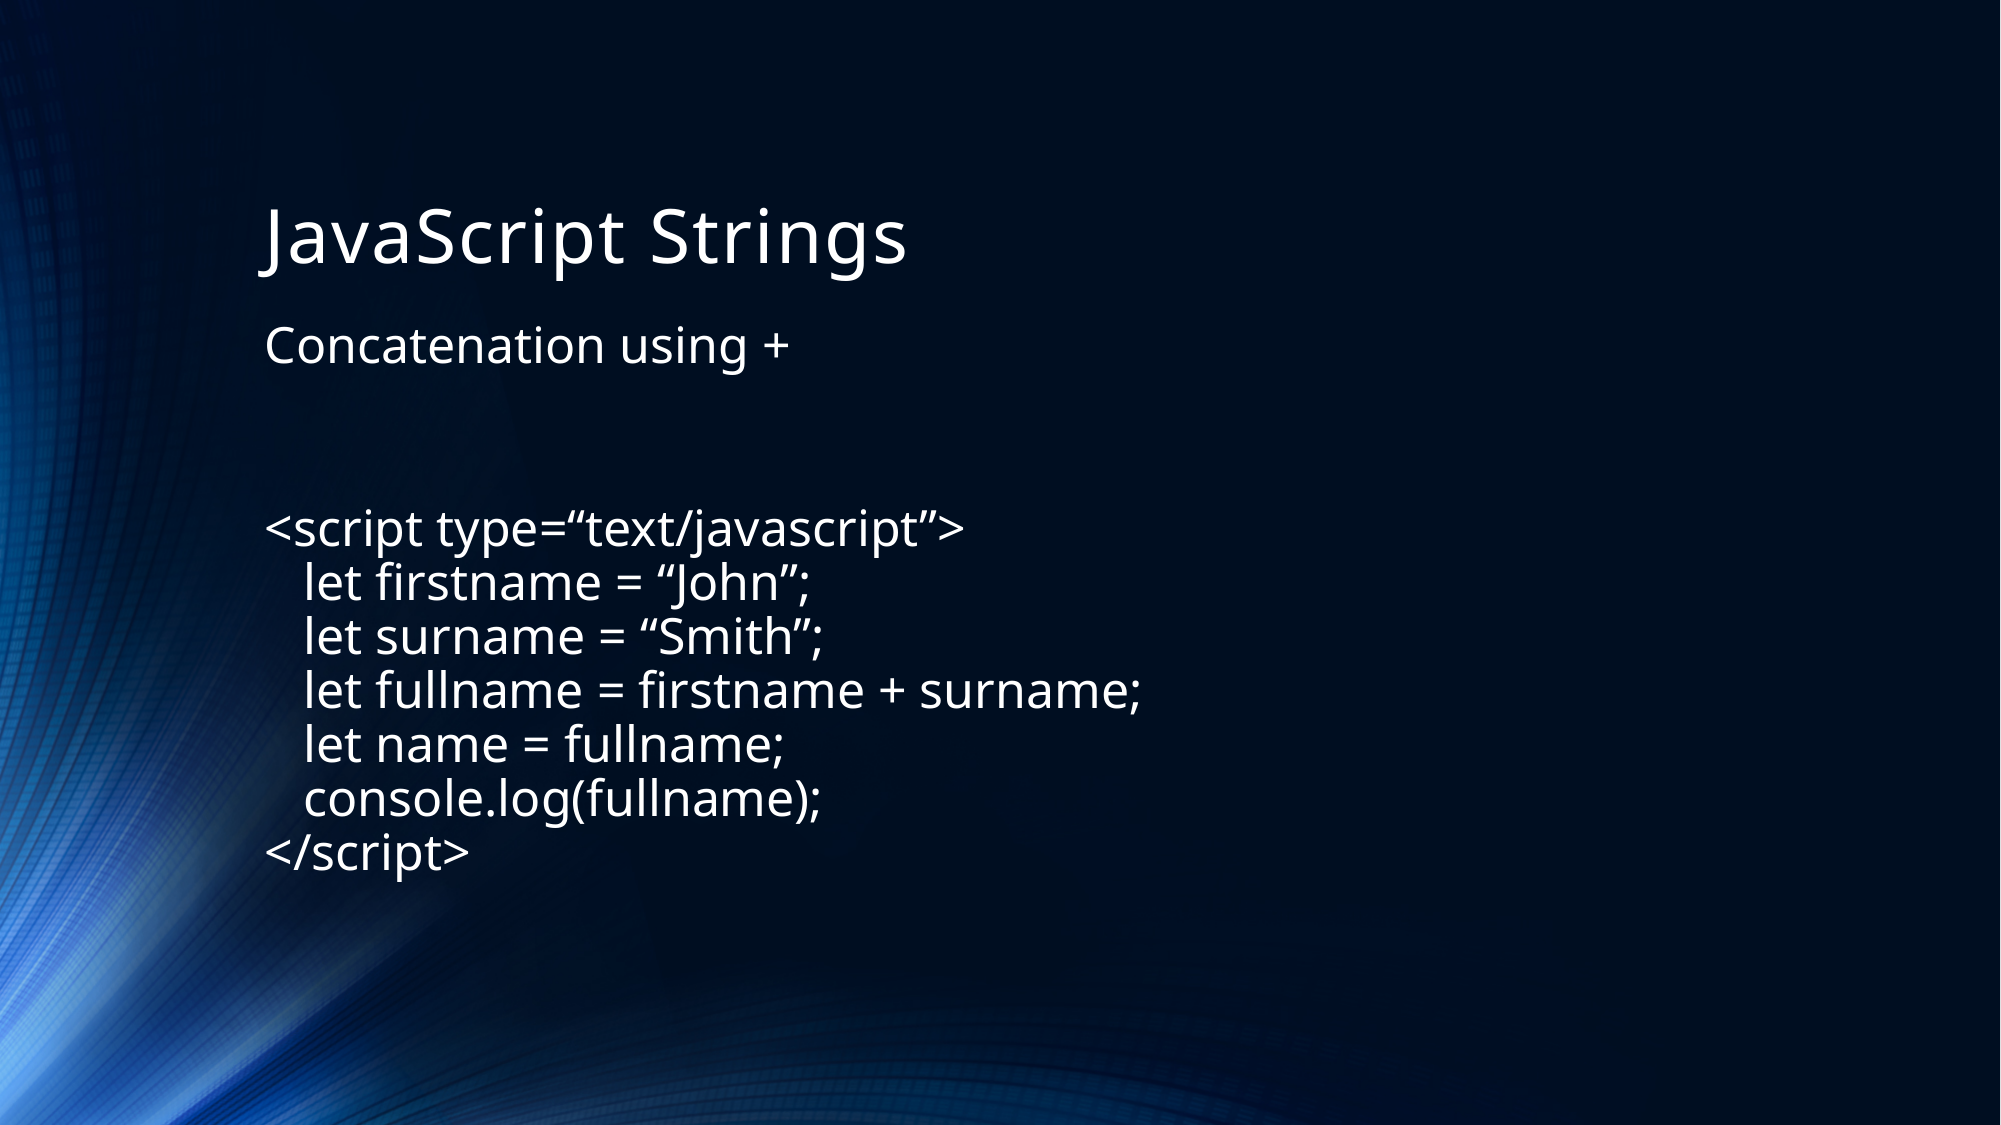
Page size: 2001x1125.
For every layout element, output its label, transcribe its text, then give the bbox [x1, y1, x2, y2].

list Concatenation using + <script type=“text/javascript”> let firstname = “John”; let surname = “Smith”; let fullname = firstname + surname; let name = fullname; console.log(fullname); </script> [249, 312, 1749, 988]
picture [0, 0, 2001, 1125]
title JavaScript Strings [249, 62, 1751, 288]
